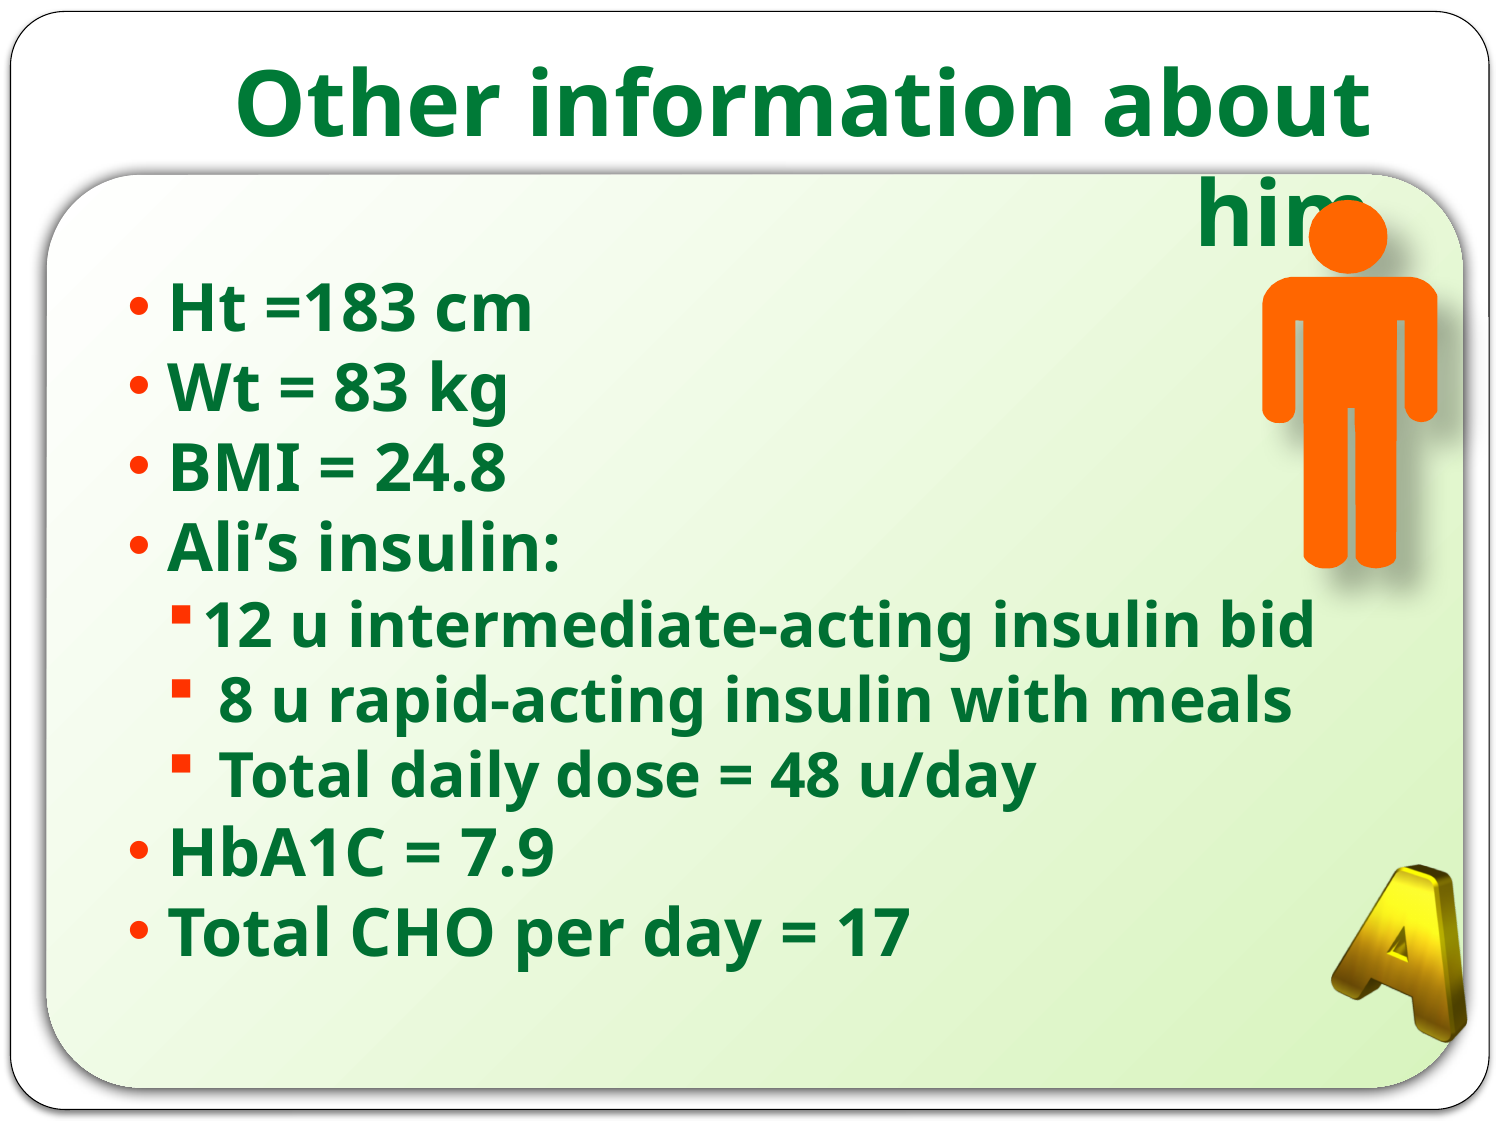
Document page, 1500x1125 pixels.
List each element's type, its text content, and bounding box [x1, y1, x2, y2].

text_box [1262, 199, 1438, 569]
picture [1339, 863, 1499, 1036]
text_box Other information about him [37, 37, 1388, 225]
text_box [46, 174, 1463, 1088]
